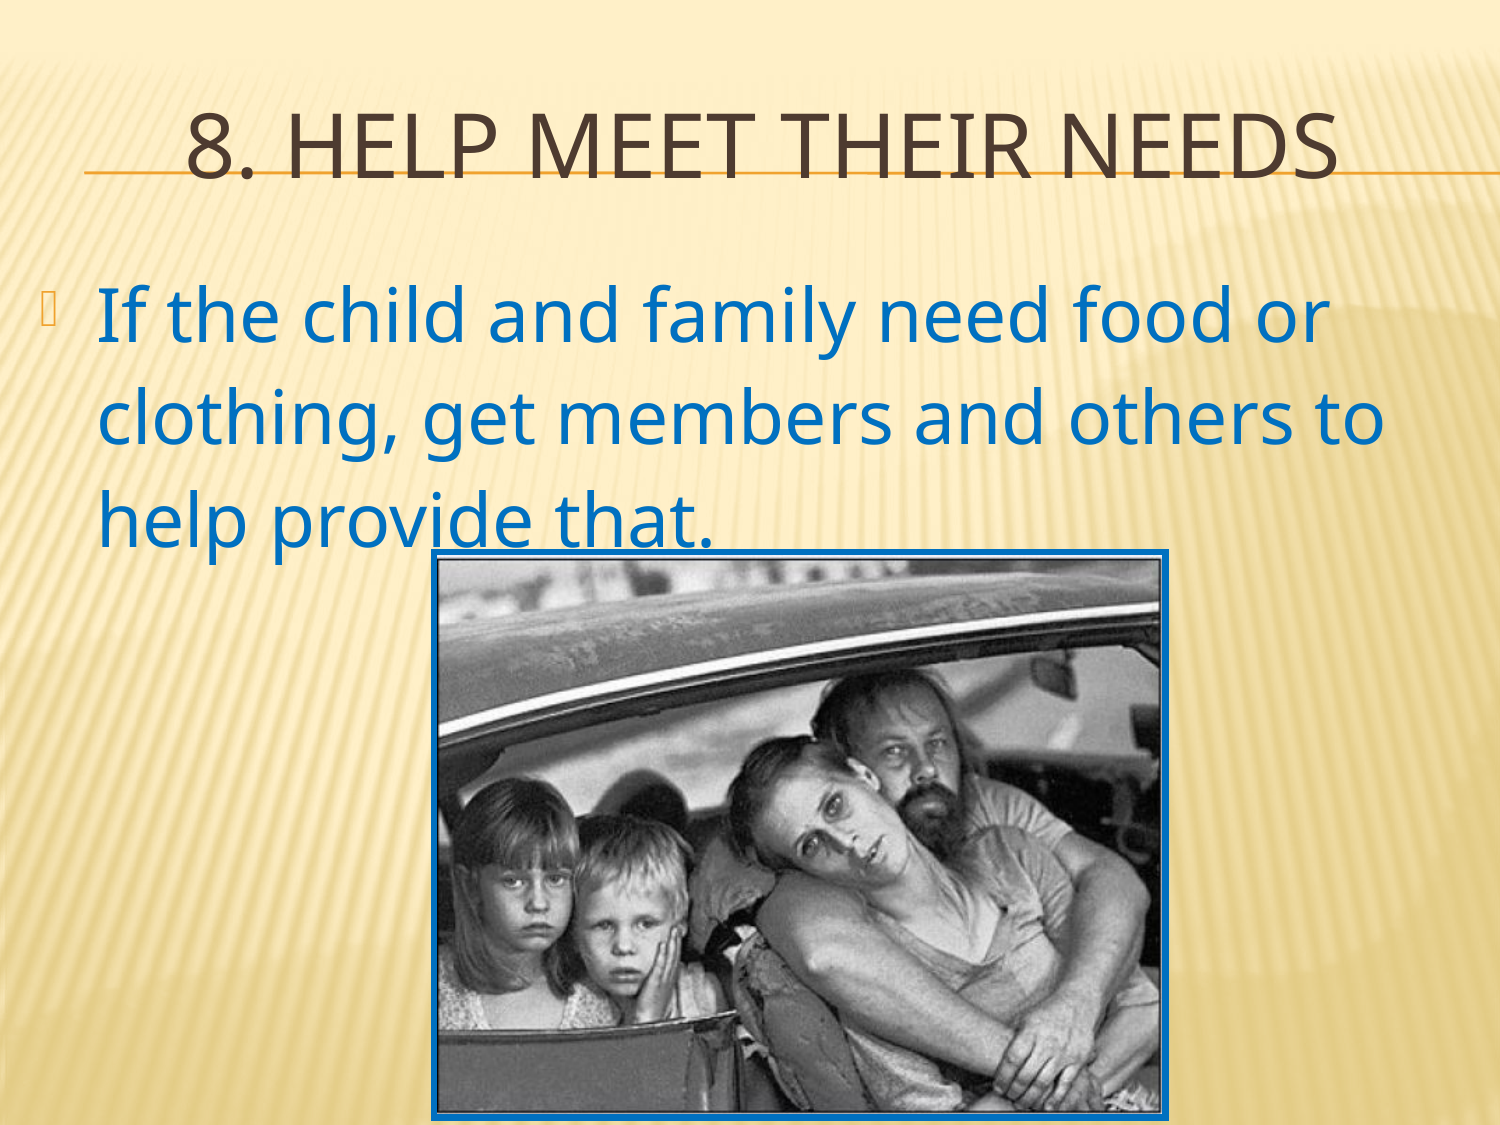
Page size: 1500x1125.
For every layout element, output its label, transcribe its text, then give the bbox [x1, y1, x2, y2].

picture [437, 554, 1163, 1115]
list If the child and family need food or clothing, get members and others to help provide that. [24, 254, 1488, 998]
title 8. Help meet their needs [50, 75, 1475, 213]
